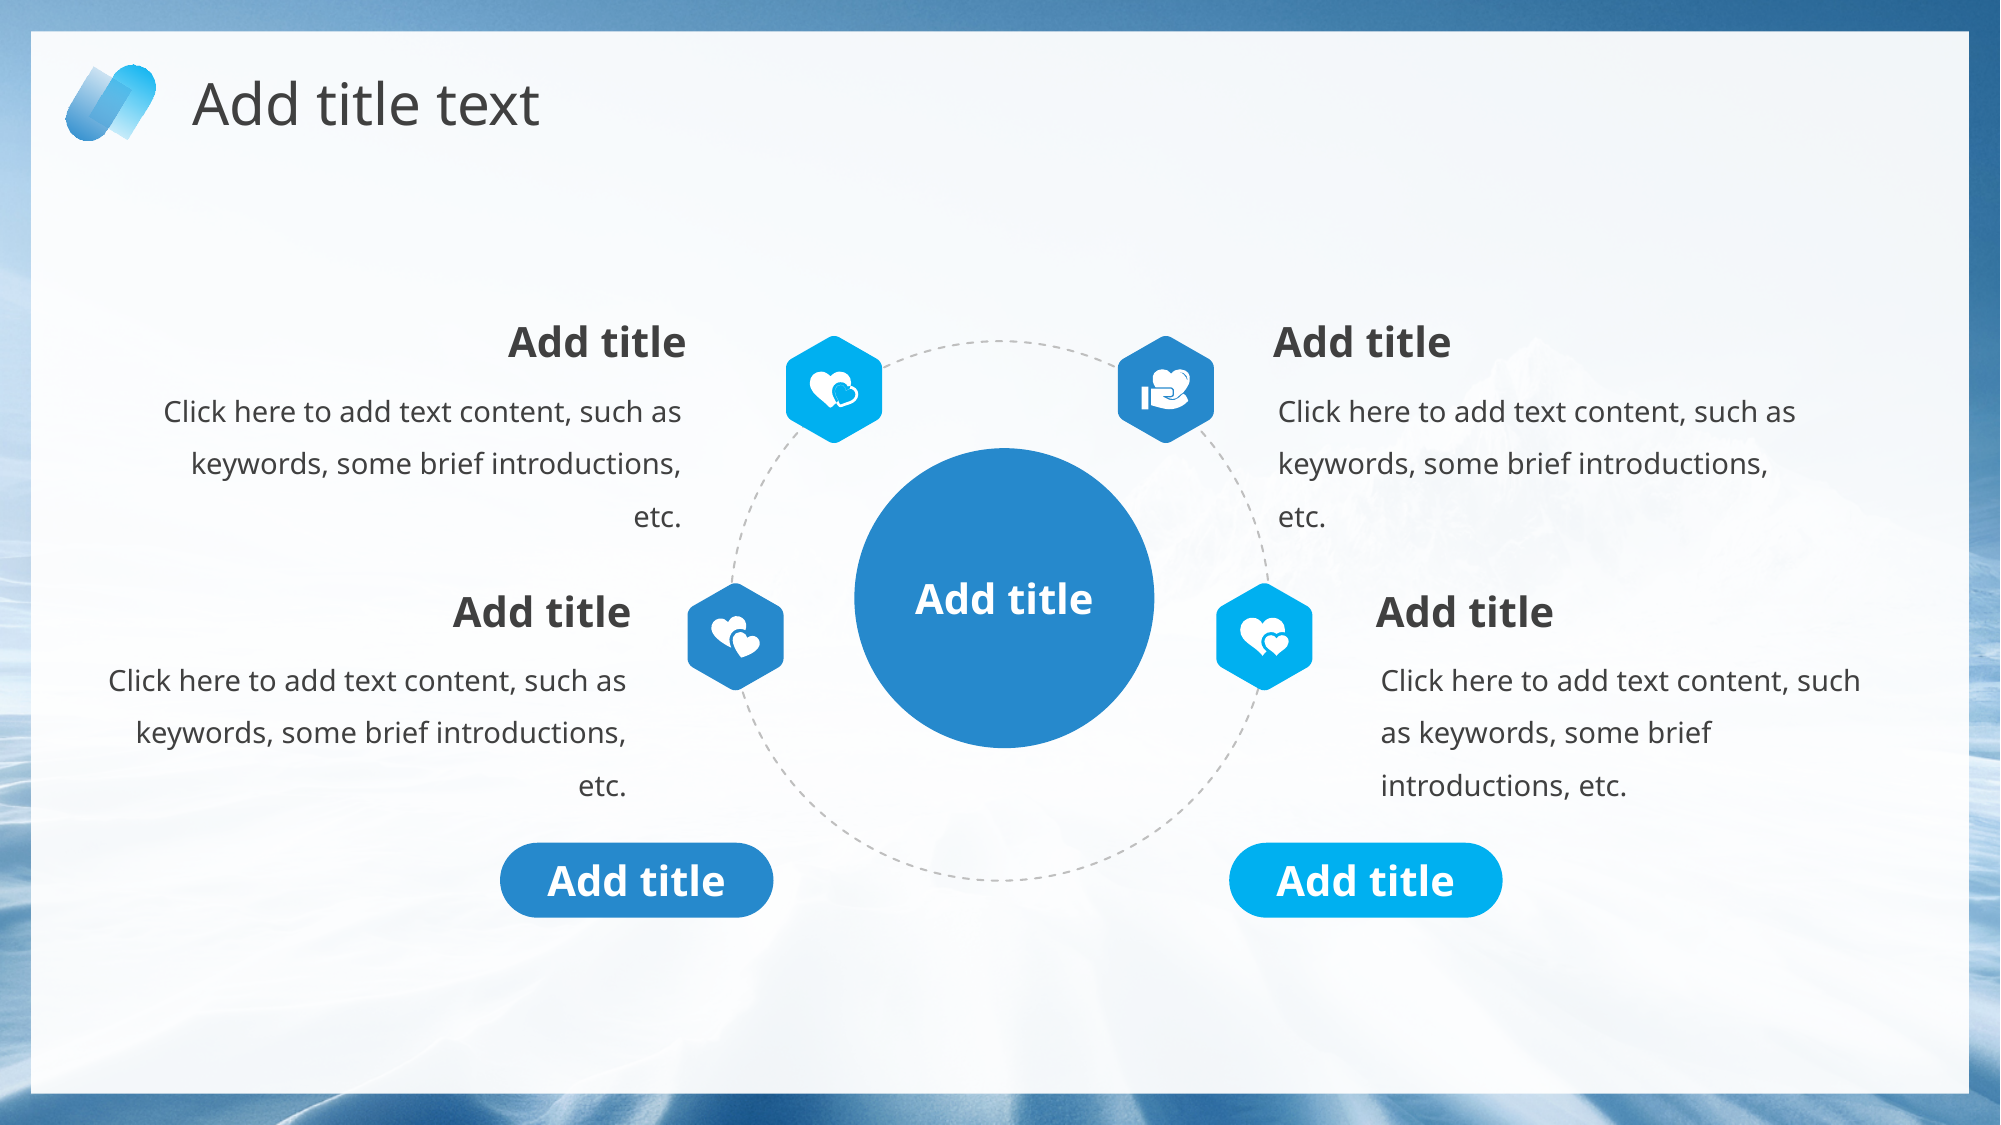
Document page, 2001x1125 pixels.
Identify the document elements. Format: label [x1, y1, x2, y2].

text_box [82, 577, 650, 812]
text_box [687, 335, 1313, 882]
text_box [137, 307, 706, 544]
text_box [1254, 307, 1823, 544]
text_box [71, 59, 717, 147]
picture [0, 0, 2000, 1125]
text_box [1357, 577, 1906, 812]
